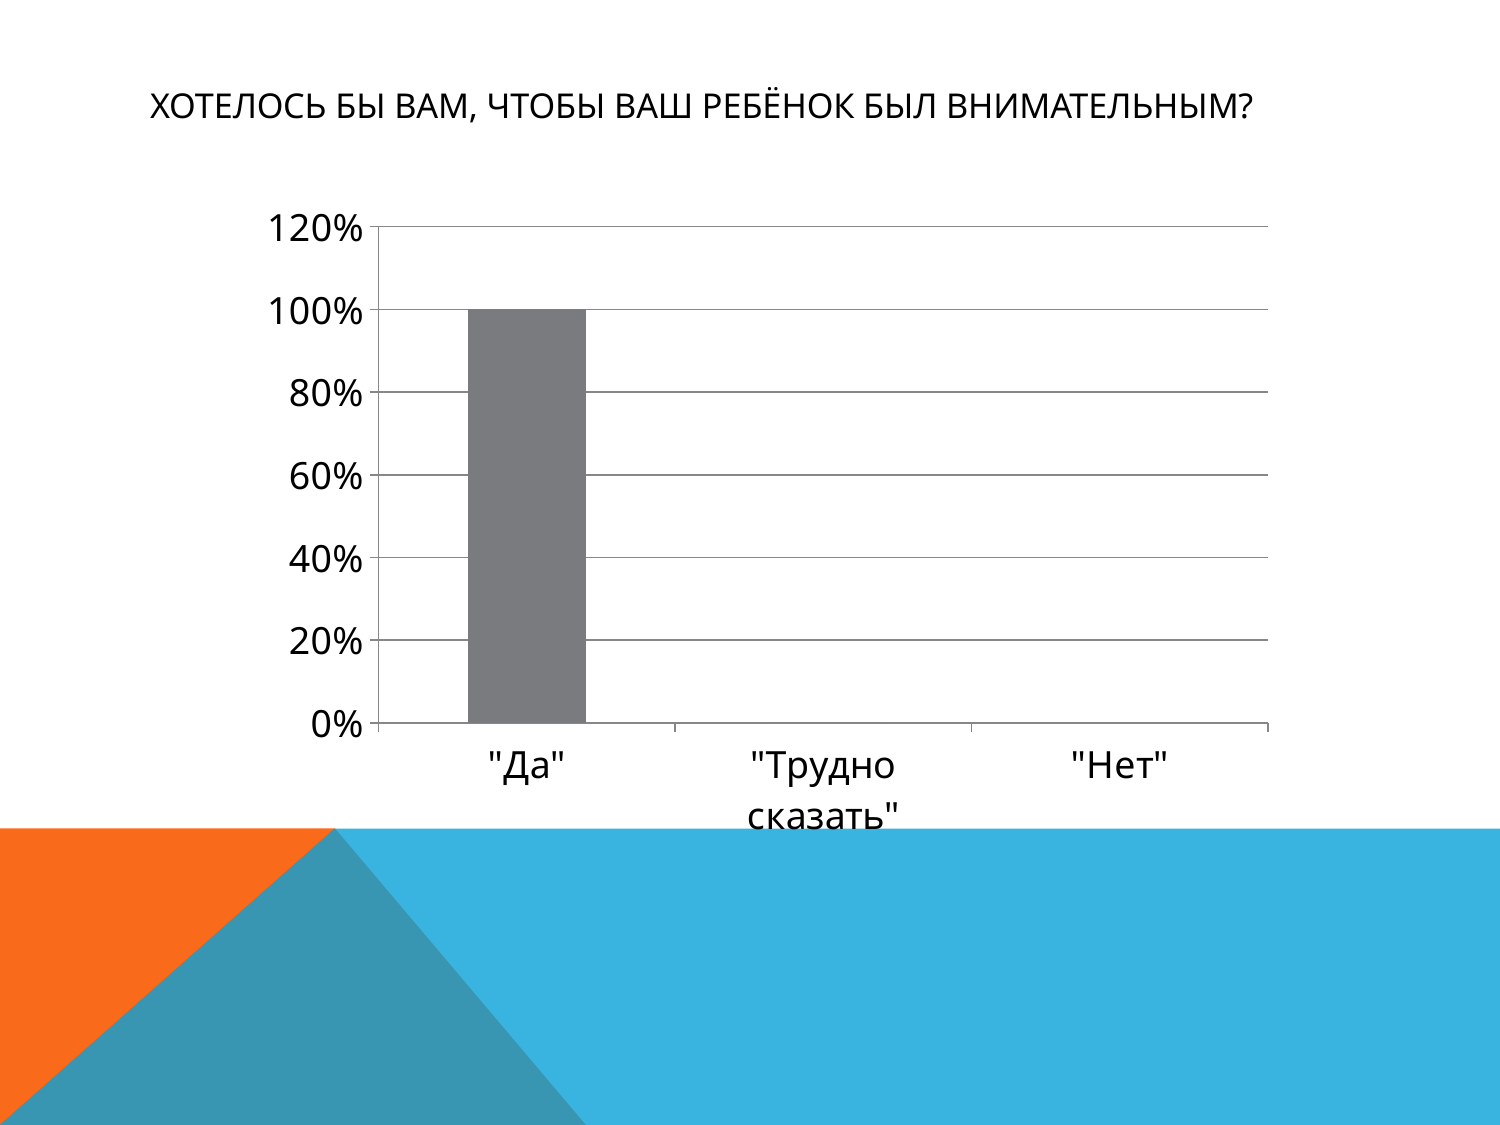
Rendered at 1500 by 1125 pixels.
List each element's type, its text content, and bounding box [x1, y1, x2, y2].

chart [245, 187, 1290, 855]
title Хотелось бы вам, чтобы Ваш ребёнок был внимательным? [135, 60, 1369, 150]
